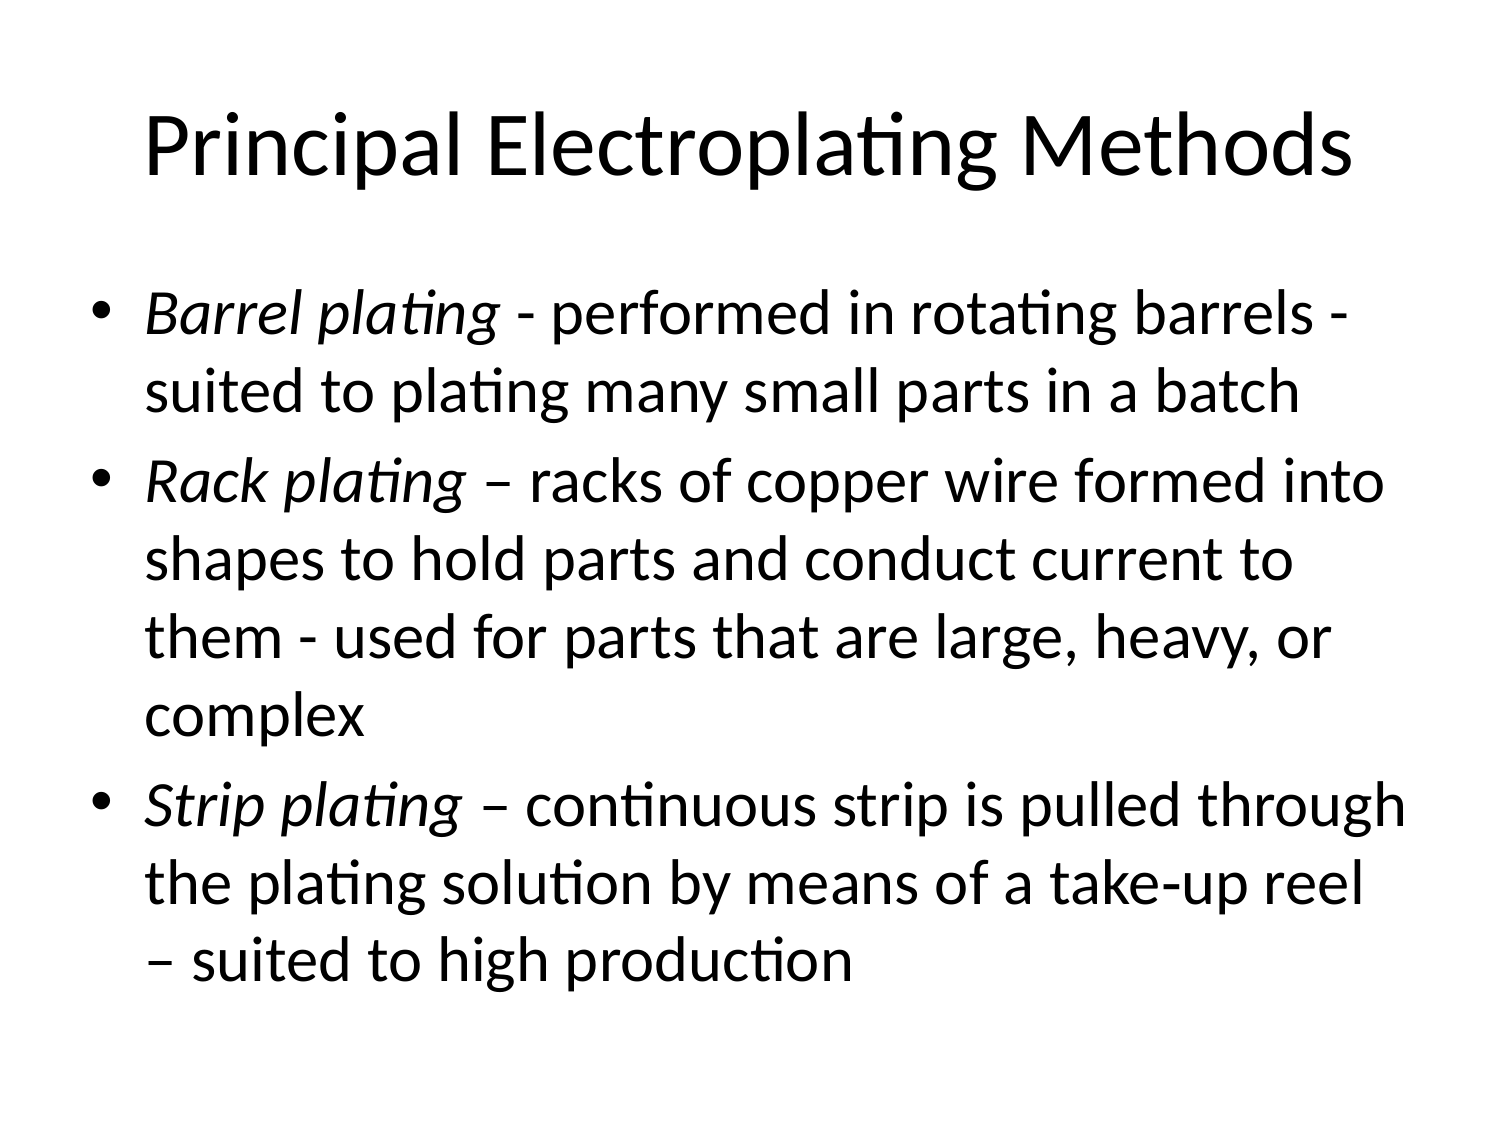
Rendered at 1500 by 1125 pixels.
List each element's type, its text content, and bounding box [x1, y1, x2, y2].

list Barrel plating - performed in rotating barrels - suited to plating many small parts in a batch Rack plating – racks of copper wire formed into shapes to hold parts and conduct current to them - used for parts that are large, heavy, or complex Strip plating – continuous strip is pulled through the plating solution by means of a take‑up reel – suited to high production [74, 262, 1426, 1006]
title Principal Electroplating Methods [74, 44, 1426, 233]
